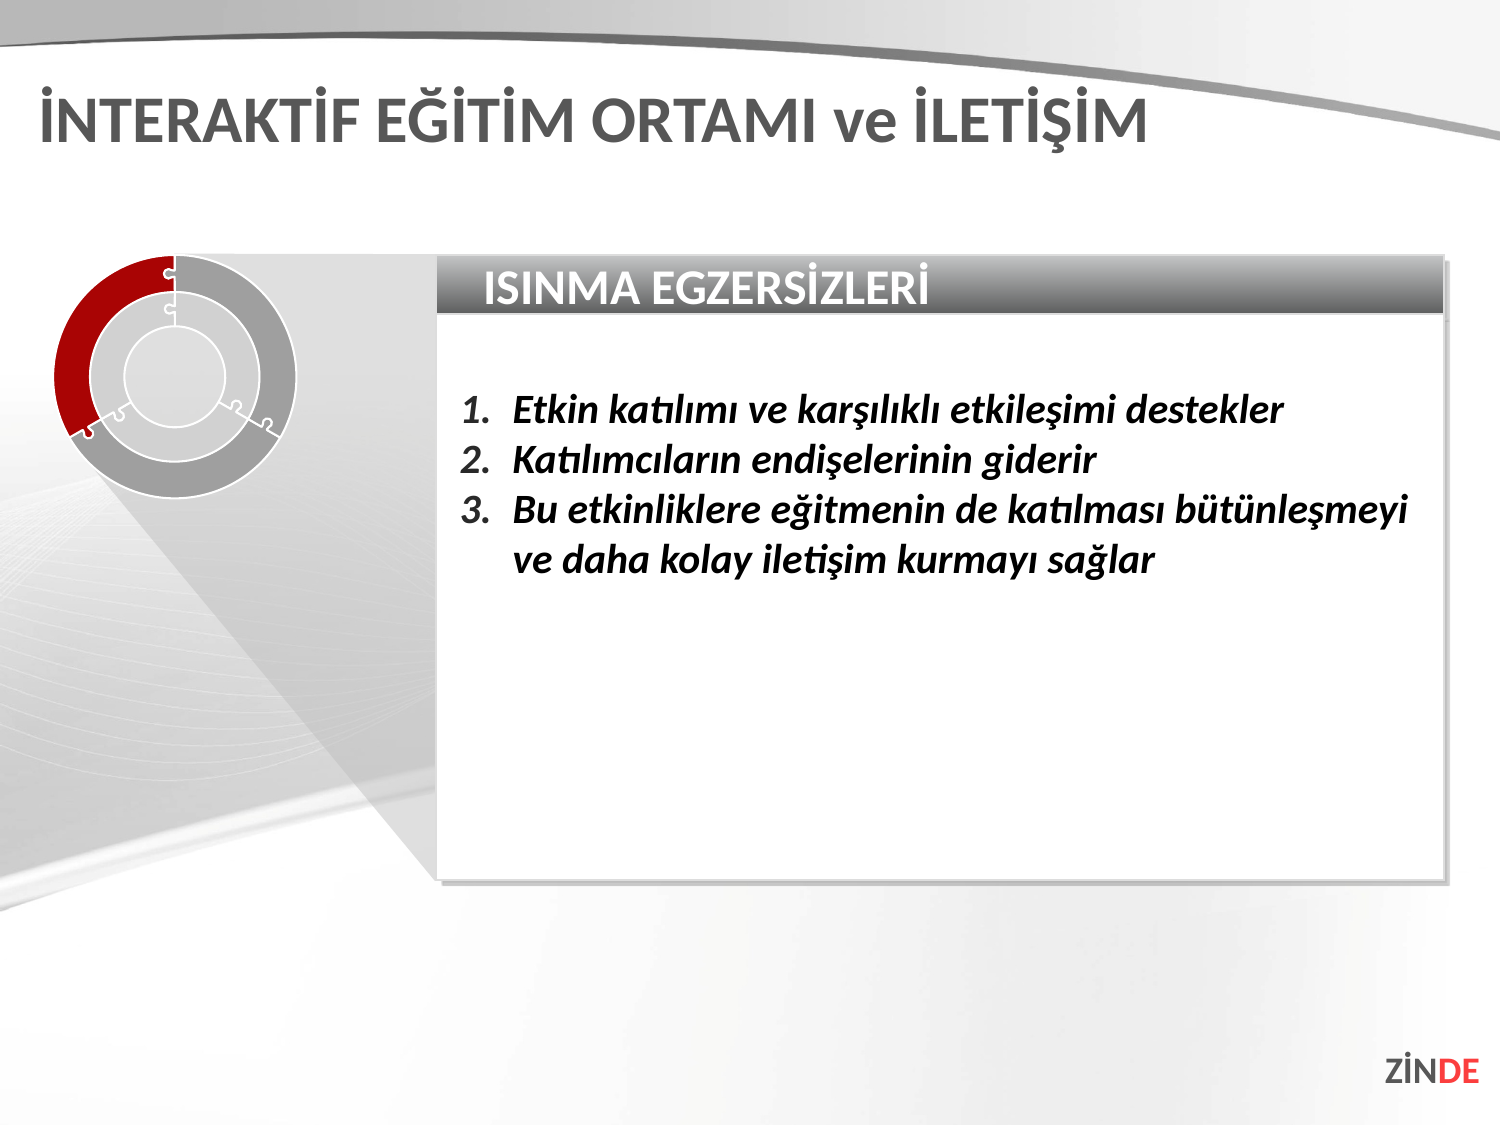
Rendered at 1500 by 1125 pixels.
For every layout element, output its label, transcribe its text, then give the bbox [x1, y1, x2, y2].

text_box [125, 253, 436, 882]
text_box ZİNDE [1379, 1046, 1480, 1125]
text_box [52, 254, 297, 499]
text_box ISINMA EGZERSİZLERİ [435, 255, 1444, 314]
text_box Etkin katılımı ve karşılıklı etkileşimi destekler Katılımcıların endişelerinin giderir Bu etkinliklere eğitmenin de katılması bütünleşmeyi ve daha kolay iletişim kurmayı sağlar [435, 314, 1444, 881]
text_box İNTERAKTİF EĞİTİM ORTAMI ve İLETİŞİM [38, 67, 1485, 174]
picture [0, 0, 1500, 1125]
